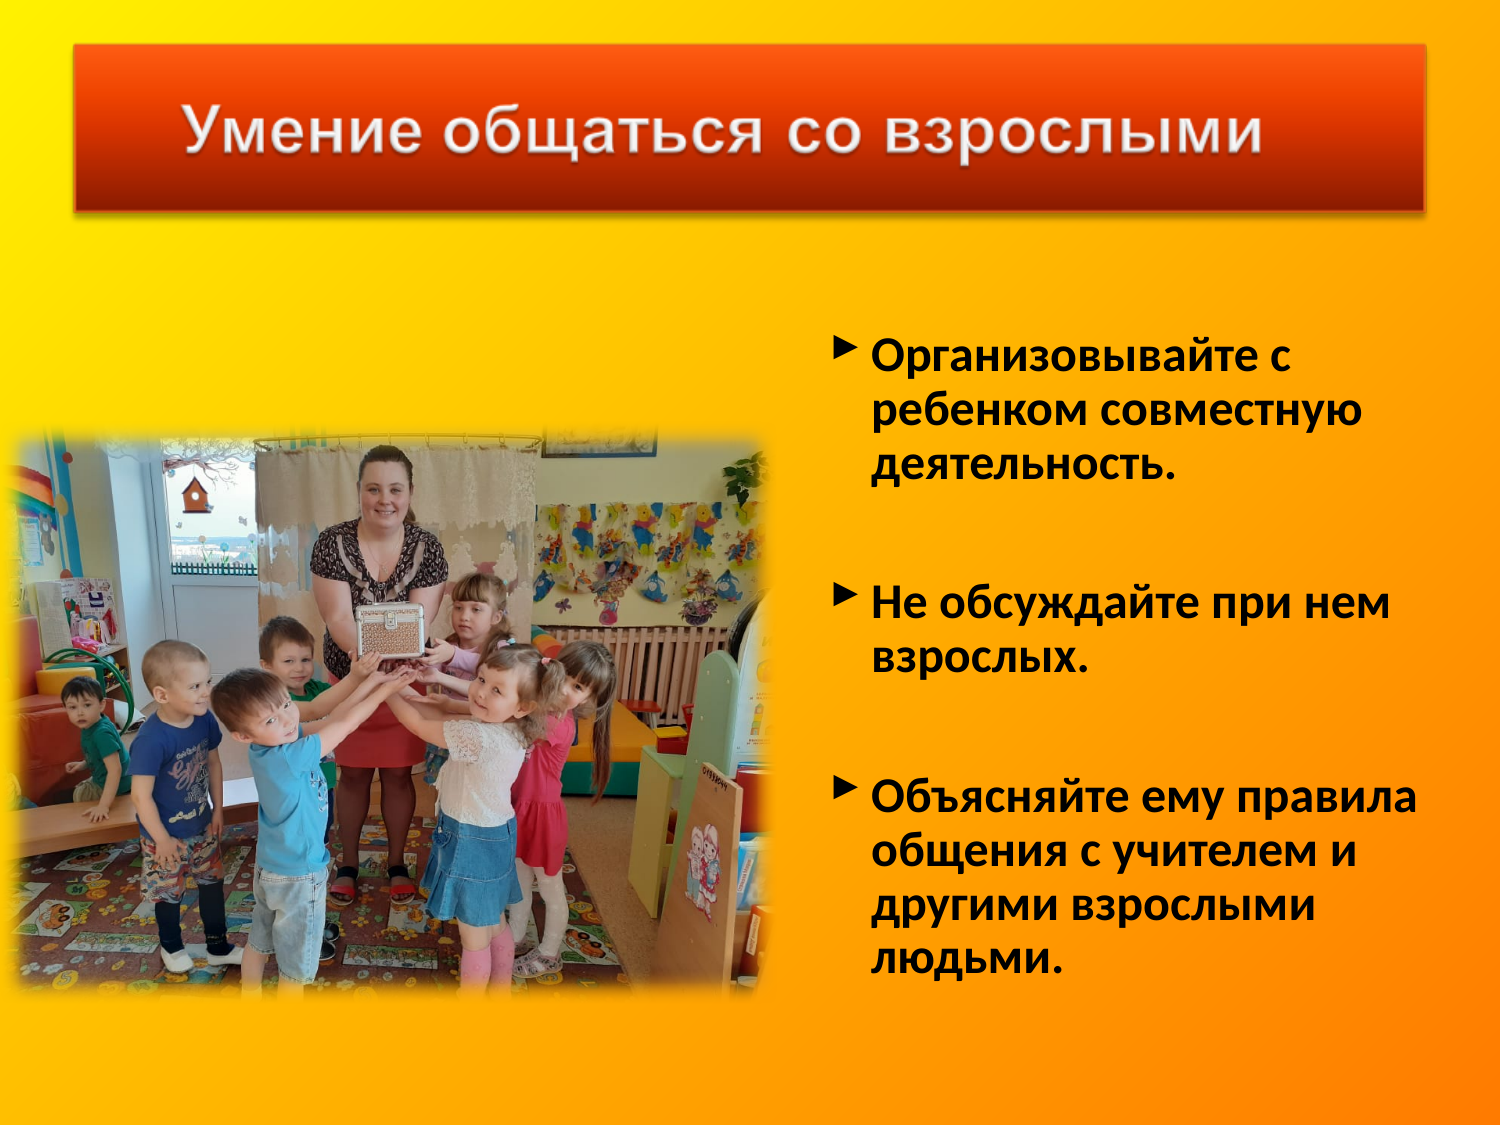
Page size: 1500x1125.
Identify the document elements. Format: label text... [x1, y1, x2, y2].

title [63, 40, 1436, 229]
picture [0, 421, 777, 1004]
list Организовывайте с ребенком совместную деятельность. Не обсуждайте при нем взрослых. Объясняйте ему правила общения с учителем и другими взрослыми людьми. [796, 245, 1500, 996]
